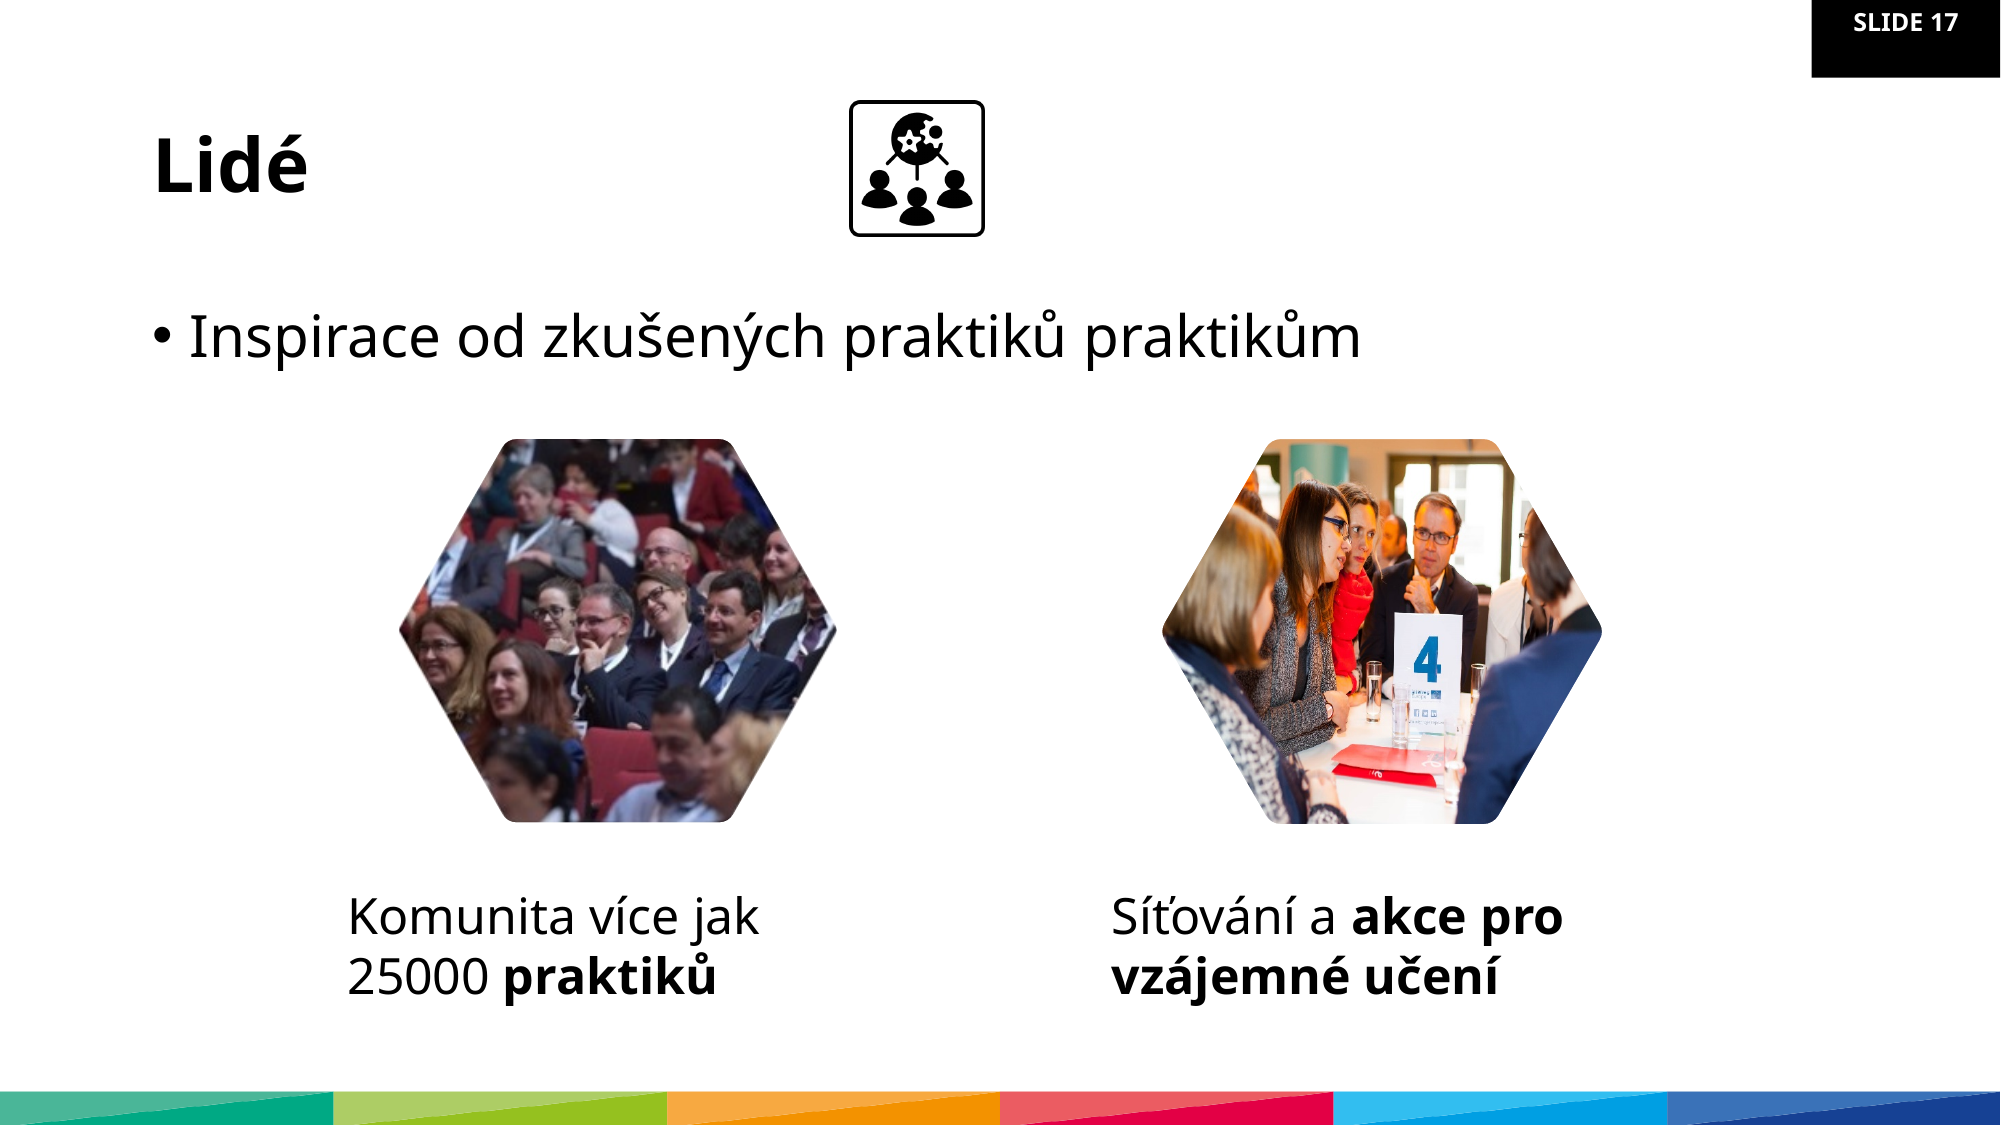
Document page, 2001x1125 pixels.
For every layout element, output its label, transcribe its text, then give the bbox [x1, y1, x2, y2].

list Inspirace od zkušených praktiků praktikům [137, 299, 1863, 1014]
title Lidé [137, 59, 1863, 278]
text_box Síťování a akce pro vzájemné učení [1096, 876, 1668, 1012]
picture [1668, 1091, 2000, 1125]
text_box [395, 435, 840, 826]
picture [849, 100, 985, 237]
text_box Komunita více jak 25000 praktiků [332, 876, 903, 1012]
picture [0, 1091, 1662, 1125]
text_box [1159, 436, 1605, 827]
